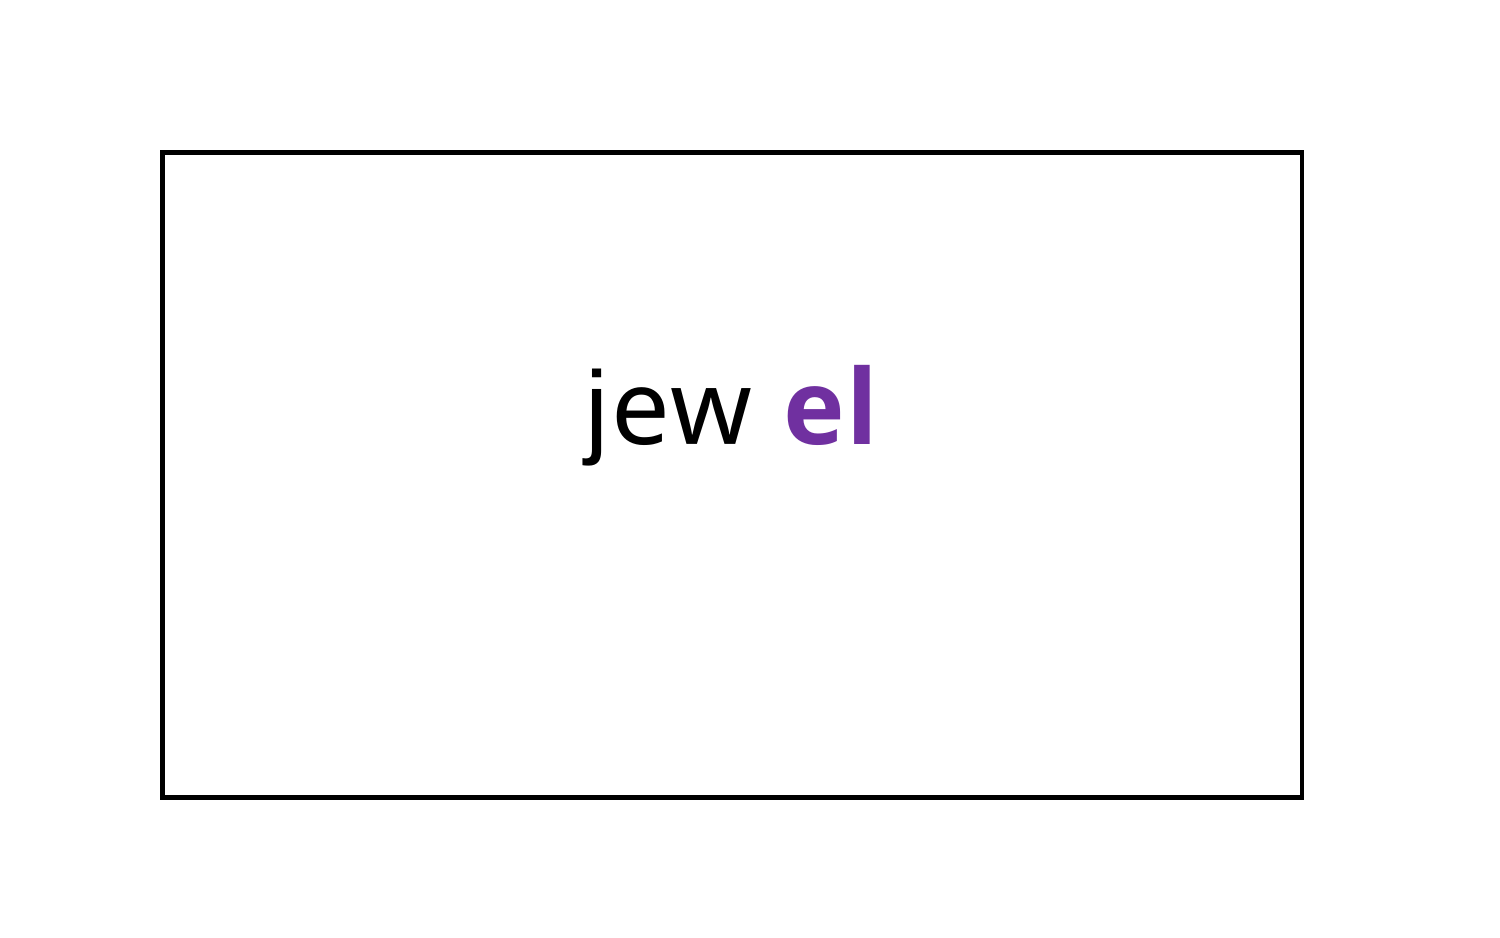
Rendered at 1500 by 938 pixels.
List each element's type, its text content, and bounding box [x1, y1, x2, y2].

text_box jew el [571, 333, 894, 474]
text_box [161, 152, 1303, 798]
